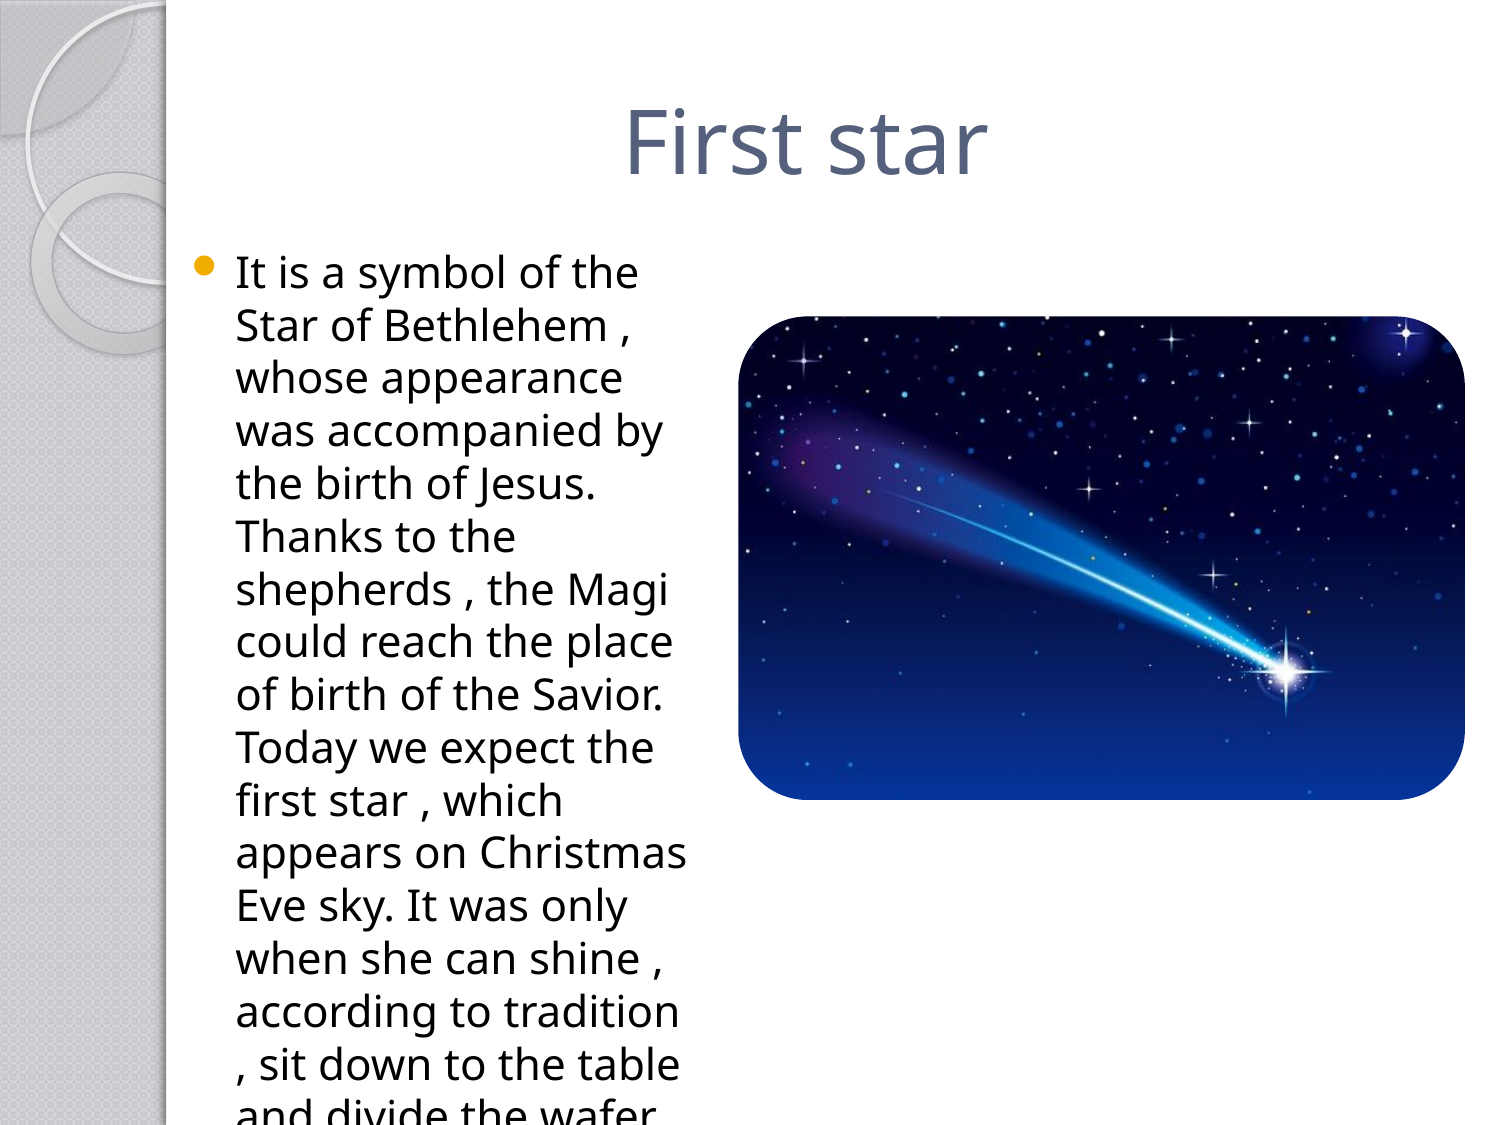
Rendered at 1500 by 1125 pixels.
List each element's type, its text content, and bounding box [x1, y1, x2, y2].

picture [738, 316, 1466, 801]
title First star [235, 45, 1466, 233]
list It is a symbol of the Star of Bethlehem , whose appearance was accompanied by the birth of Jesus. Thanks to the shepherds , the Magi could reach the place of birth of the Savior. Today we expect the first star , which appears on Christmas Eve sky. It was only when she can shine , according to tradition , sit down to the table and divide the wafer . [164, 175, 704, 1125]
